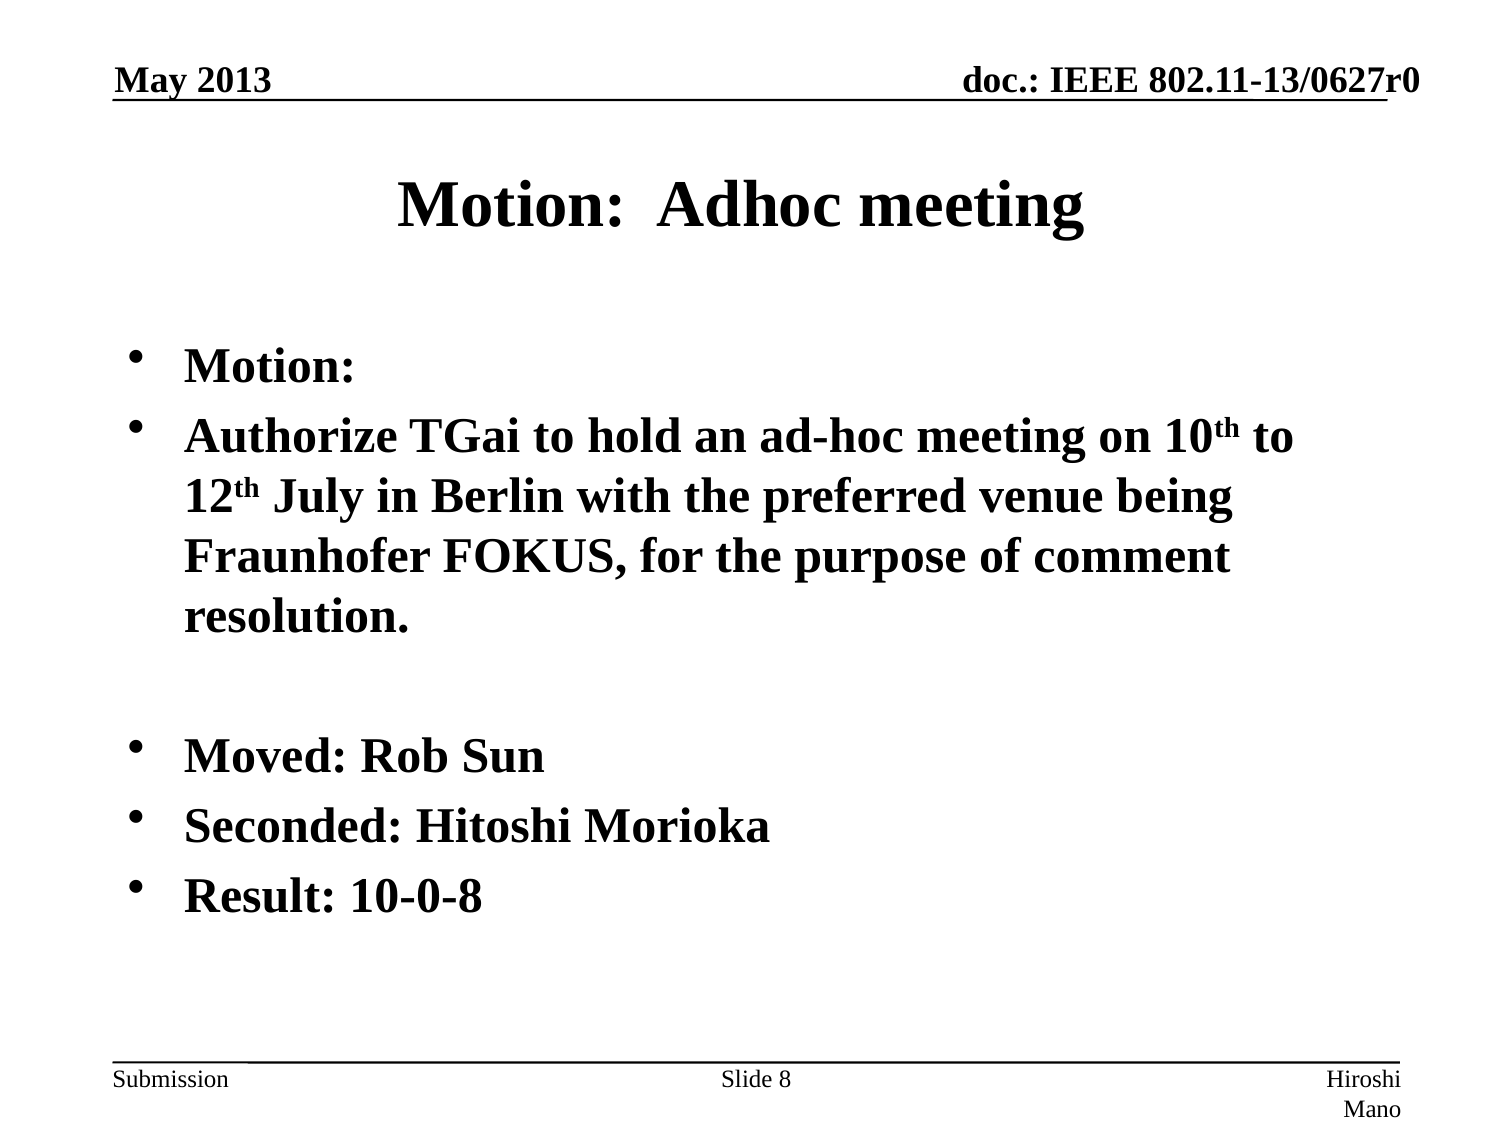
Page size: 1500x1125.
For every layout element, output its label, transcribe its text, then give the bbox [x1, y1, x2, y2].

title Motion: Adhoc meeting [112, 112, 1388, 288]
slide_number Slide 8 [712, 1061, 800, 1093]
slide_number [114, 54, 309, 101]
footer Hiroshi Mano (ATRD Root Lab) [1324, 1061, 1402, 1093]
list Motion: Authorize TGai to hold an ad-hoc meeting on 10th to 12th July in Berlin with the preferred venue being Fraunhofer FOKUS, for the purpose of comment resolution. Moved: Rob Sun Seconded: Hitoshi Morioka Result: 10-0-8 [112, 324, 1388, 1001]
